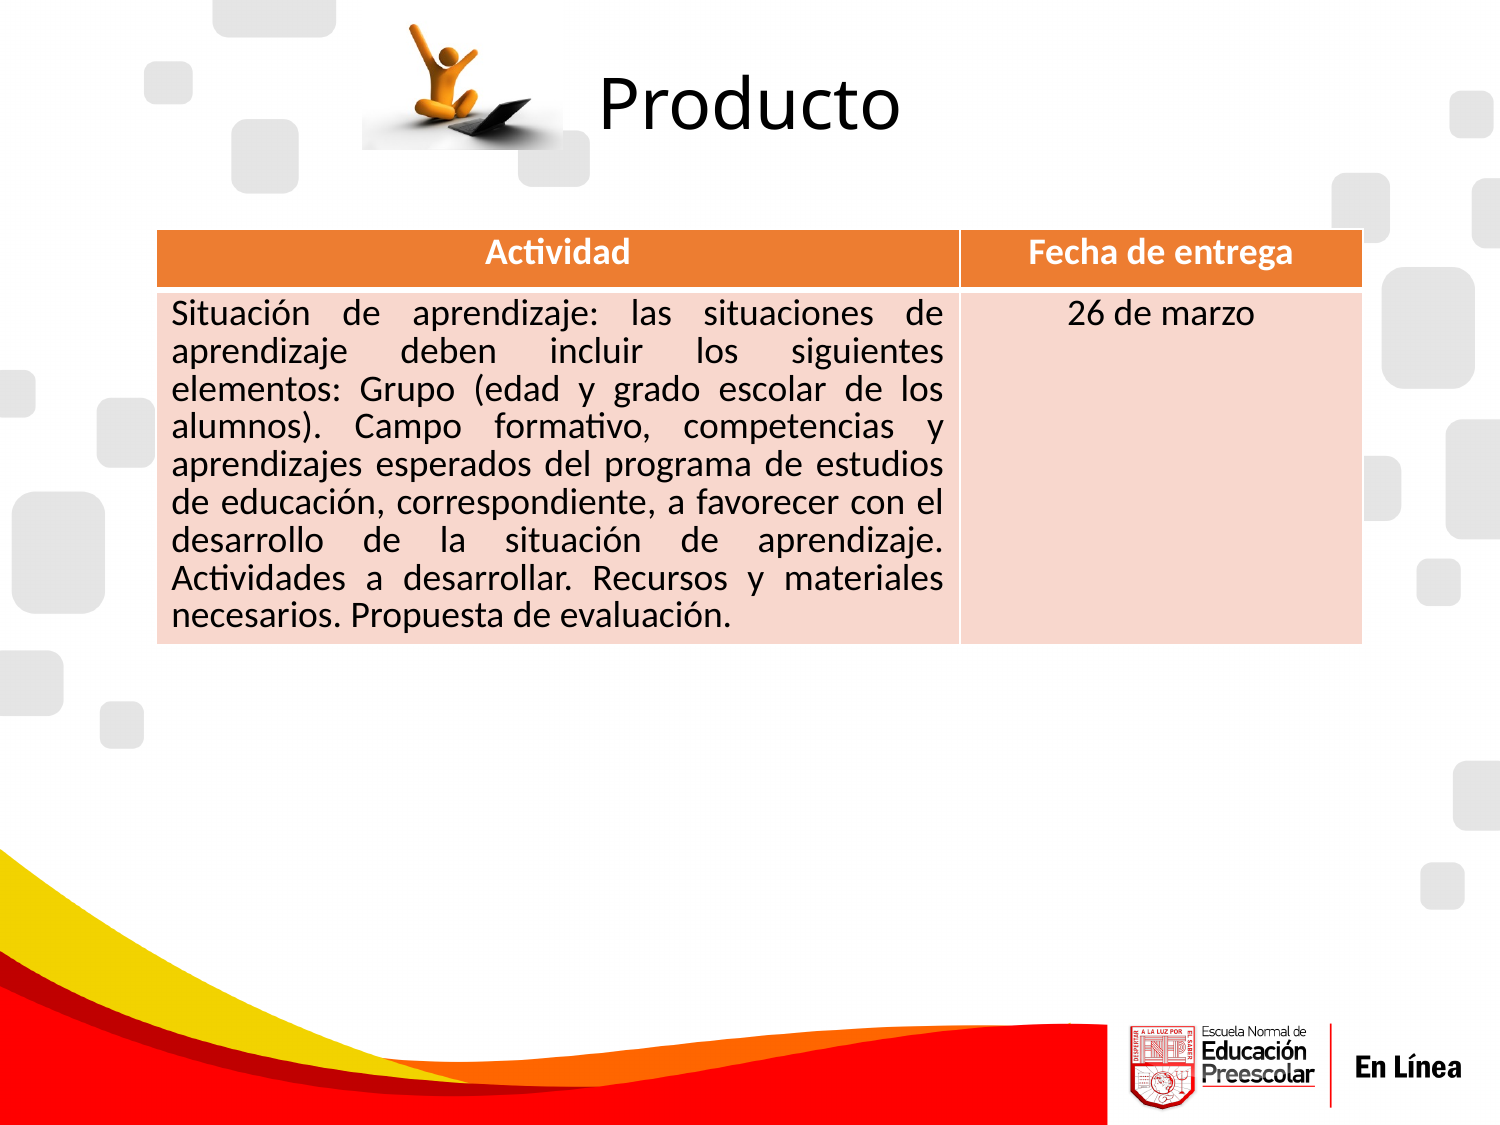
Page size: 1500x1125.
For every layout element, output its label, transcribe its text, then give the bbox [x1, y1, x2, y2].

picture [0, 0, 1500, 1125]
title Producto [103, 59, 1397, 153]
table_cell 26 de marzo [961, 293, 1362, 644]
table_cell Situación de aprendizaje: las situaciones de aprendizaje deben incluir los siguientes elementos: Grupo (edad y grado escolar de los alumnos). Campo formativo, competencias y aprendizajes esperados del programa de estudios de educación, correspondiente, a favorecer con el desarrollo de la situación de aprendizaje. Actividades a desarrollar. Recursos y materiales necesarios. Propuesta de evaluación. [157, 293, 959, 644]
table_header Actividad [157, 230, 959, 287]
table_header Fecha de entrega [961, 230, 1362, 287]
